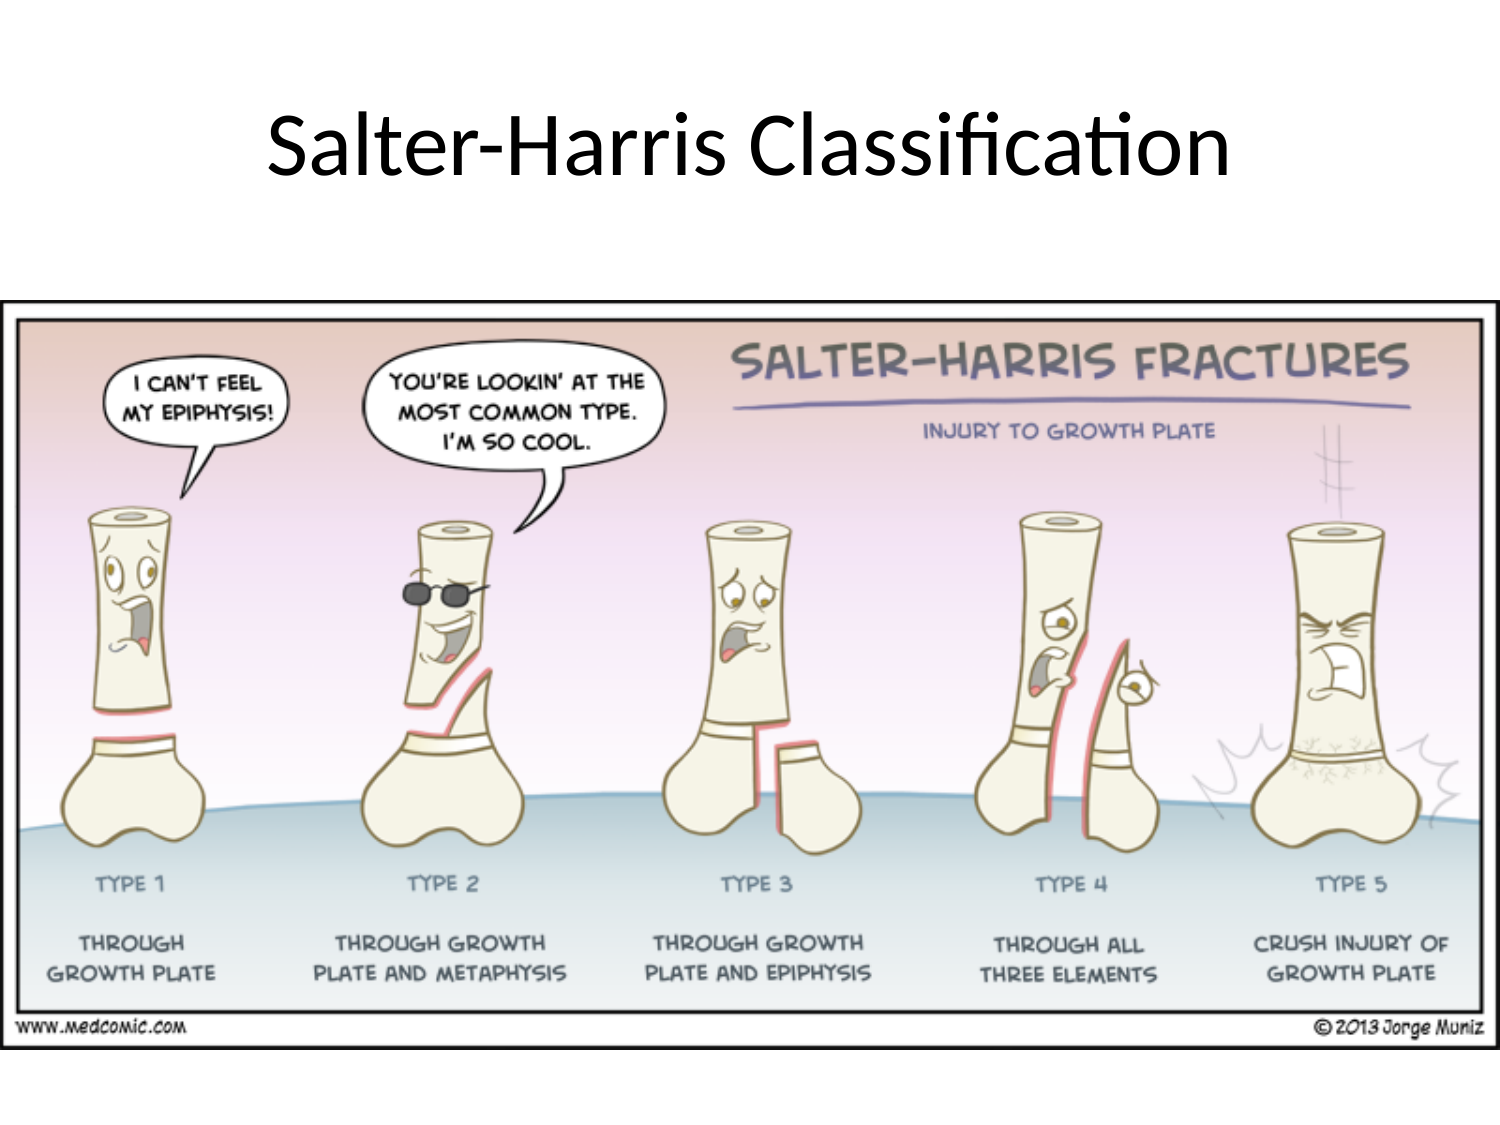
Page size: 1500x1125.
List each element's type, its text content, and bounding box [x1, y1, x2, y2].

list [0, 262, 1500, 1088]
title Salter-Harris Classification [75, 45, 1425, 233]
